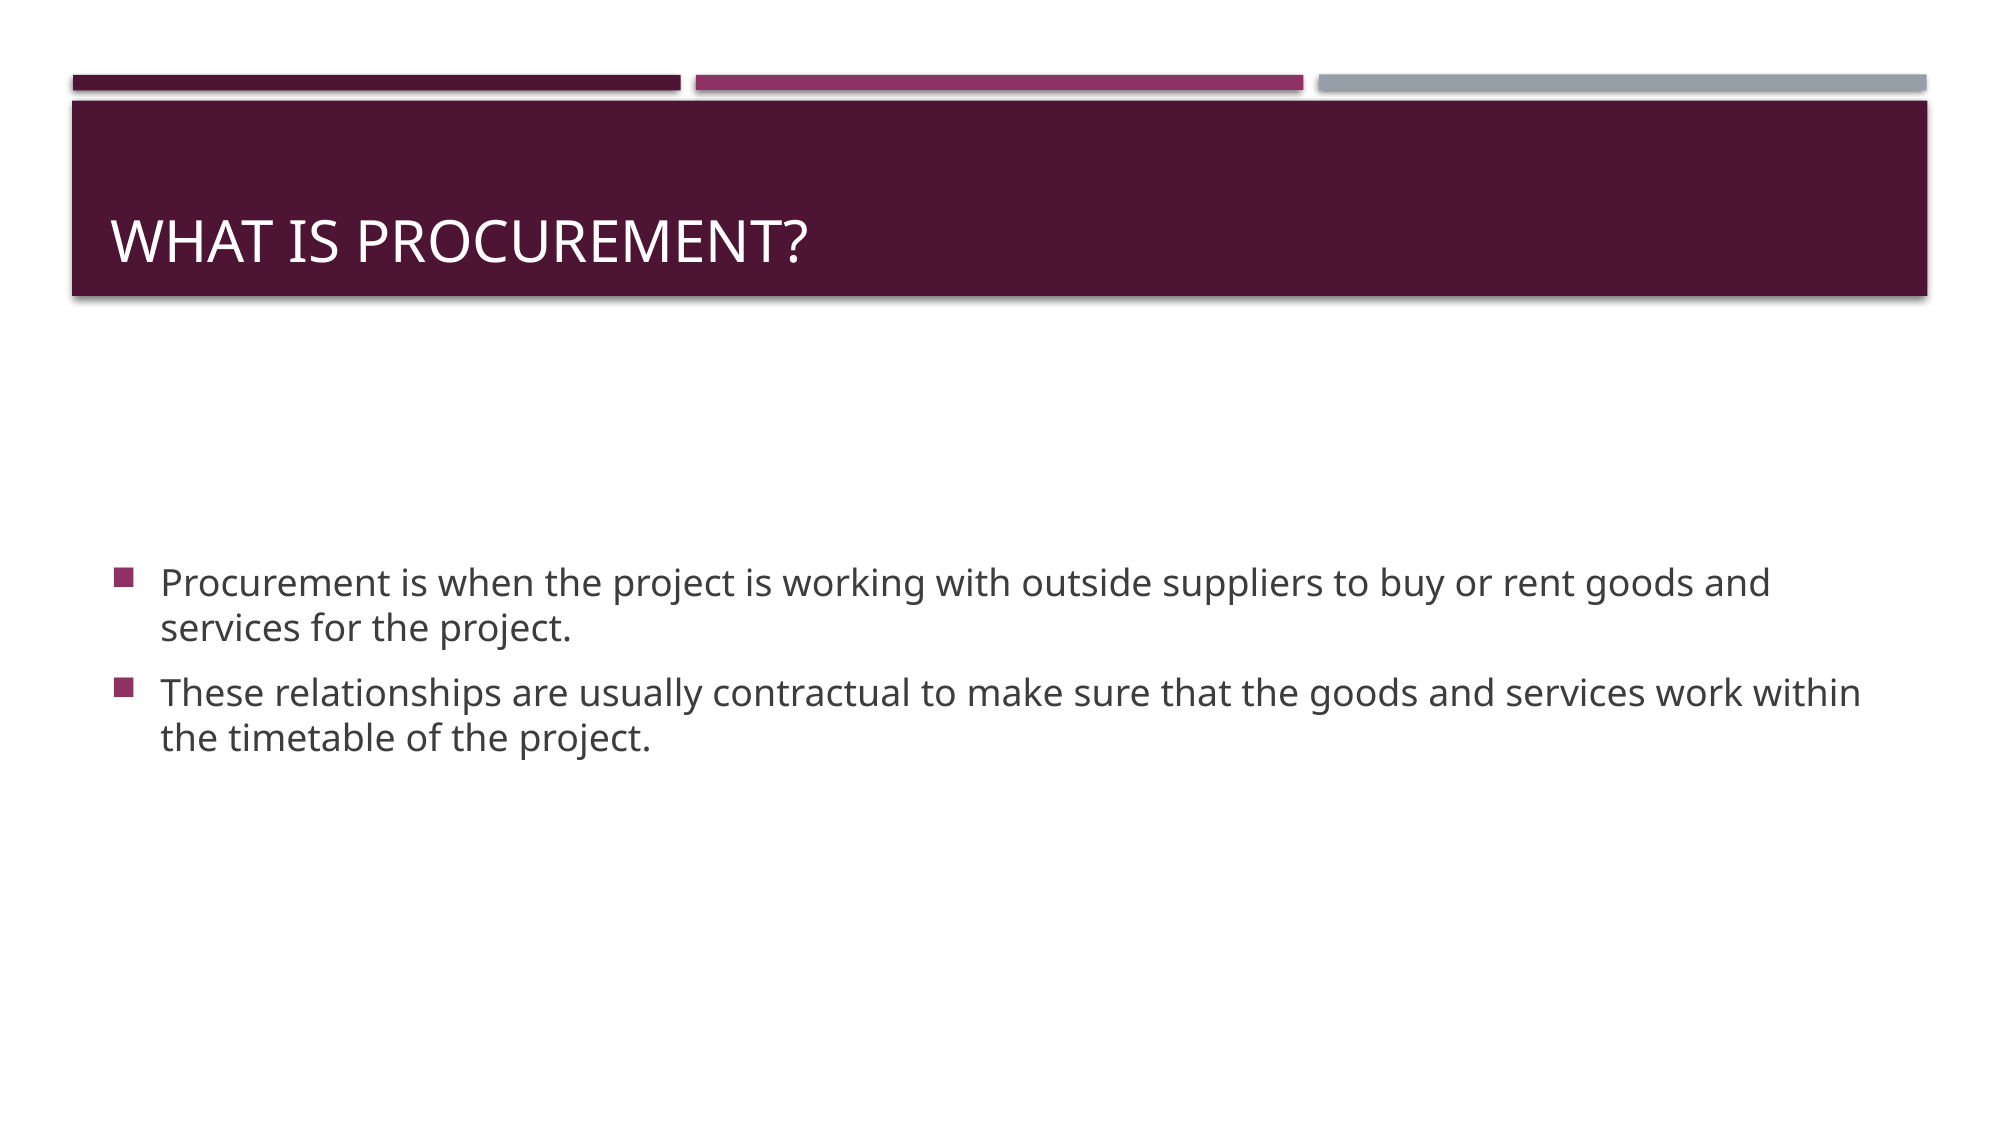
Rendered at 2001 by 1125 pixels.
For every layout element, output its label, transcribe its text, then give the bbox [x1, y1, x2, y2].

title What is procurement? [95, 115, 1905, 282]
list Procurement is when the project is working with outside suppliers to buy or rent goods and services for the project. These relationships are usually contractual to make sure that the goods and services work within the timetable of the project. [95, 357, 1905, 962]
